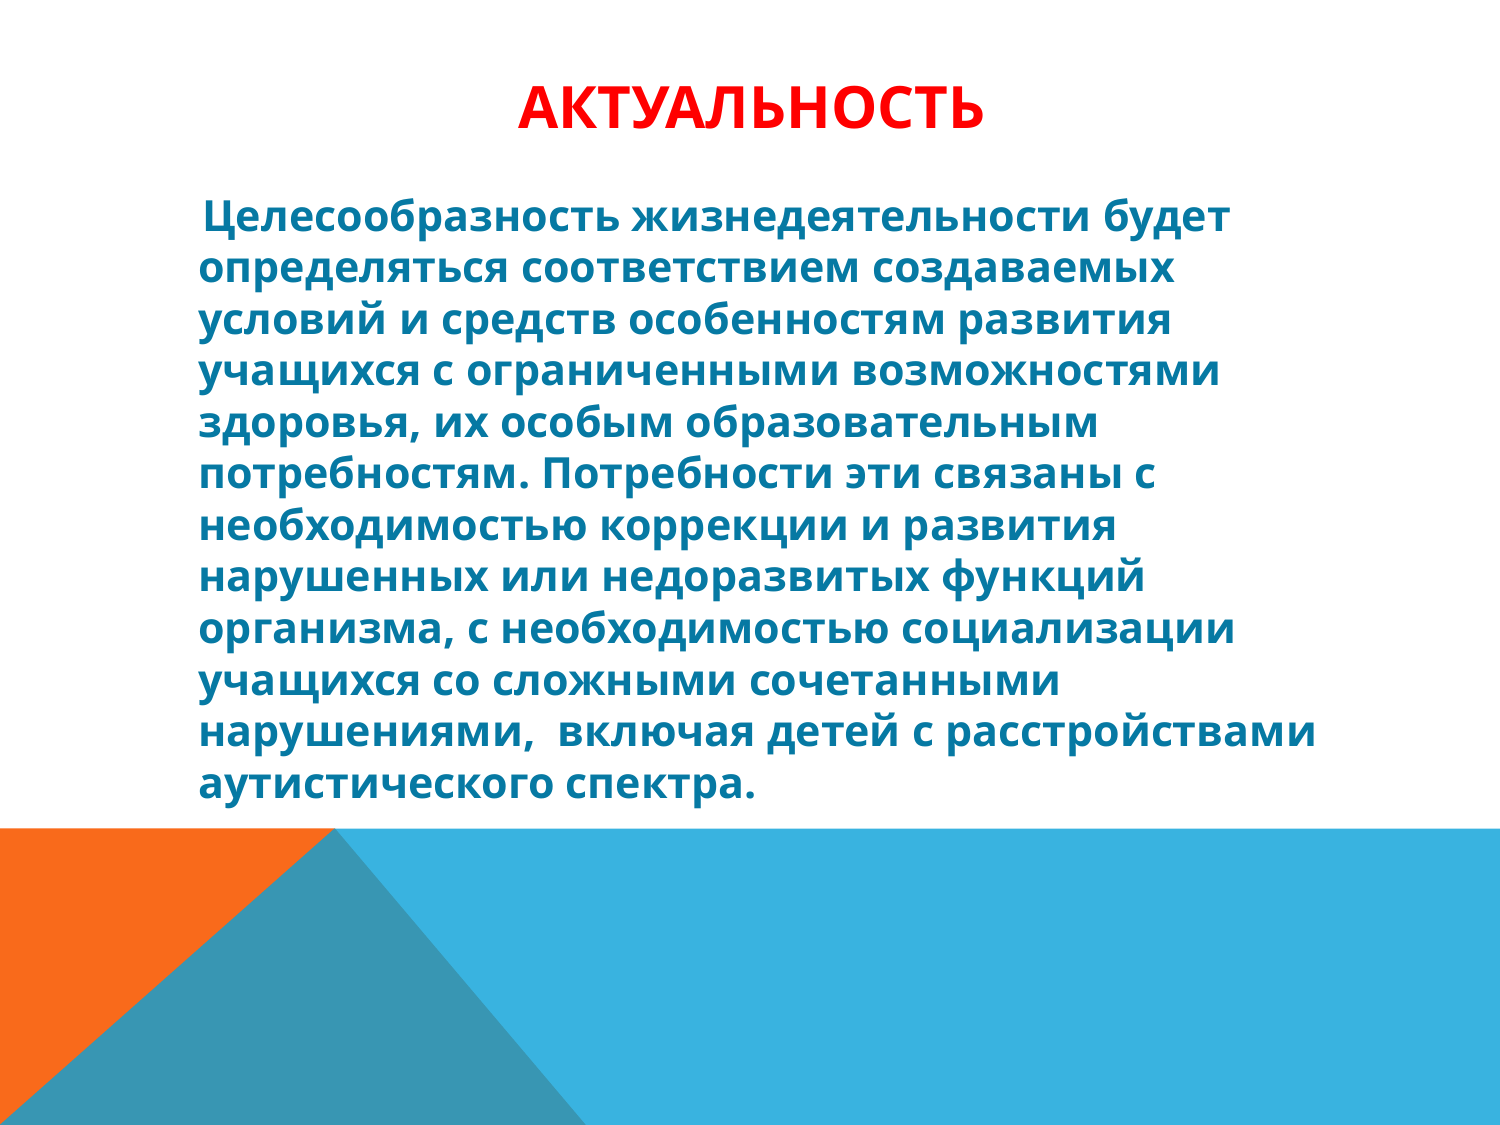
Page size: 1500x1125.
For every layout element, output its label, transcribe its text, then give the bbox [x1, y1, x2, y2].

list Целесообразность жизнедеятельности будет определяться соответствием создаваемых условий и средств особенностям развития учащихся с ограниченными возможностями здоровья, их особым образовательным потребностям. Потребности эти связаны с необходимостью коррекции и развития нарушенных или недоразвитых функций организма, с необходимостью социализации учащихся со сложными сочетанными нарушениями, включая детей с расстройствами аутистического спектра. [135, 180, 1369, 823]
title АКТУАЛЬНОСТЬ [135, 60, 1369, 150]
